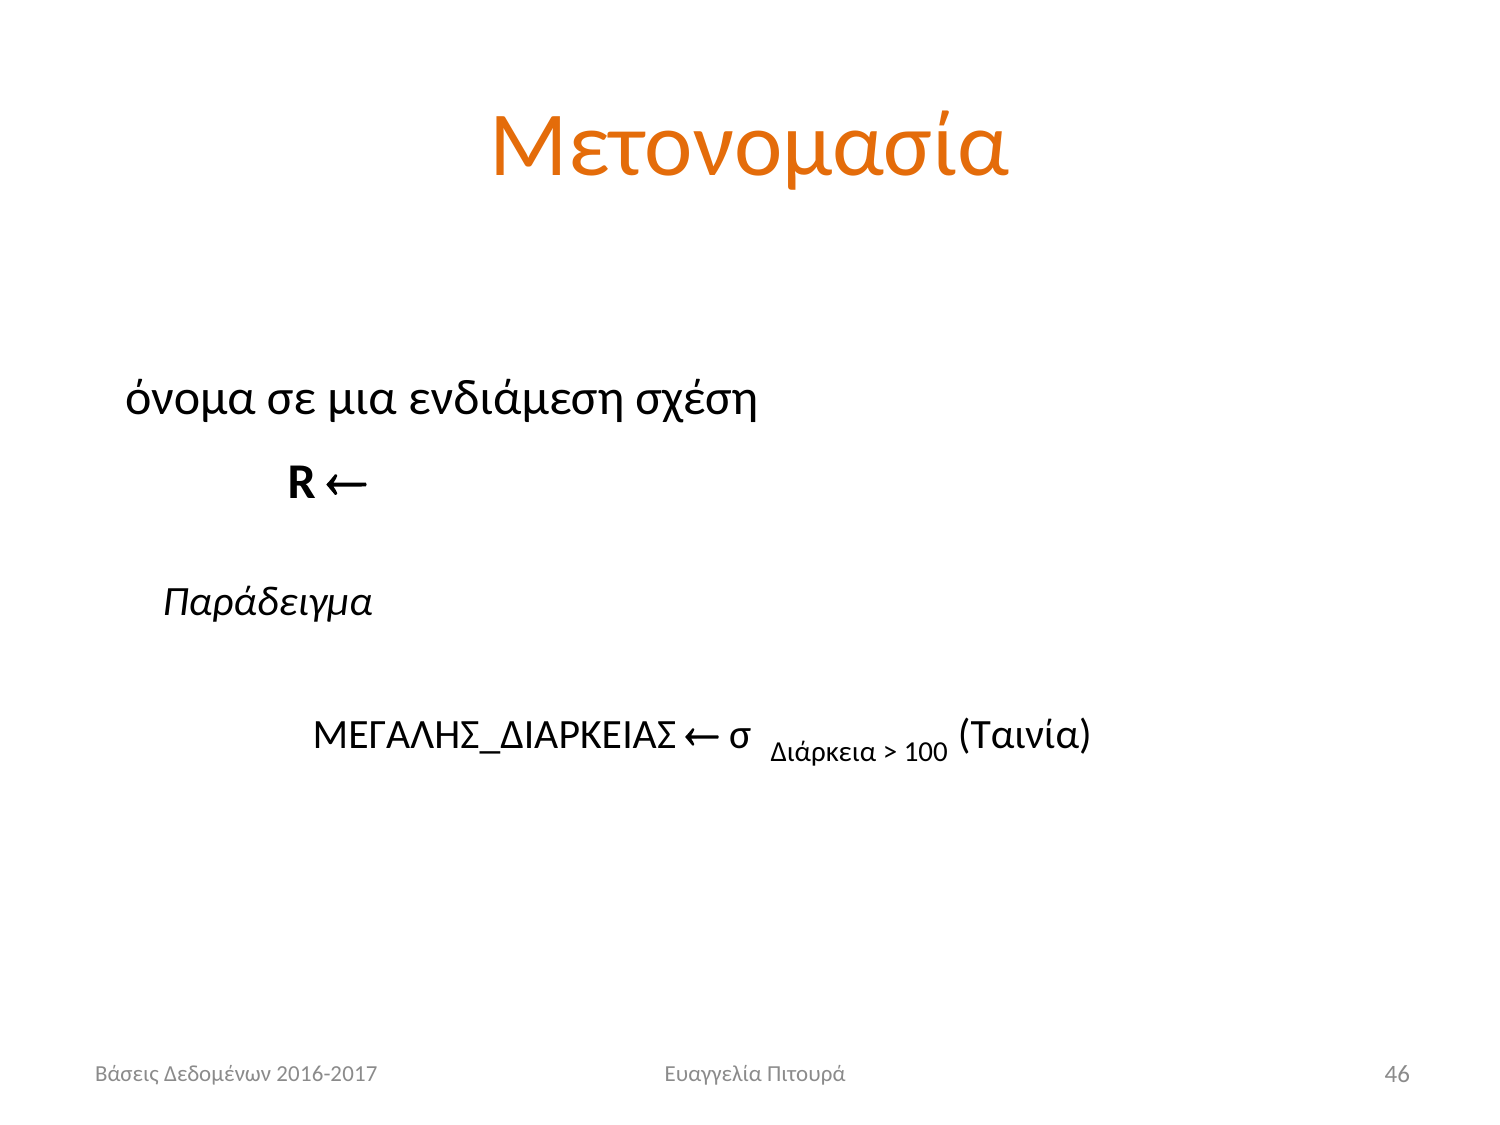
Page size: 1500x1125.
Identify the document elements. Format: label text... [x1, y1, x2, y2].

text_box ΜΕΓΑΛΗΣ_ΔΙΑΡΚΕΙΑΣ  σ Διάρκεια > 100 (Ταινία) [297, 691, 1348, 775]
text_box όνομα σε μια ενδιάμεση σχέση [110, 356, 1411, 432]
footer Ευαγγελία Πιτουρά [517, 1042, 993, 1103]
text_box R  [272, 441, 623, 517]
slide_number 46 [1074, 1042, 1425, 1103]
title Μετονομασία [75, 45, 1425, 233]
text_box Παράδειγμα [147, 566, 823, 632]
slide_number Βάσεις Δεδομένων 2016-2017 [80, 1042, 431, 1103]
